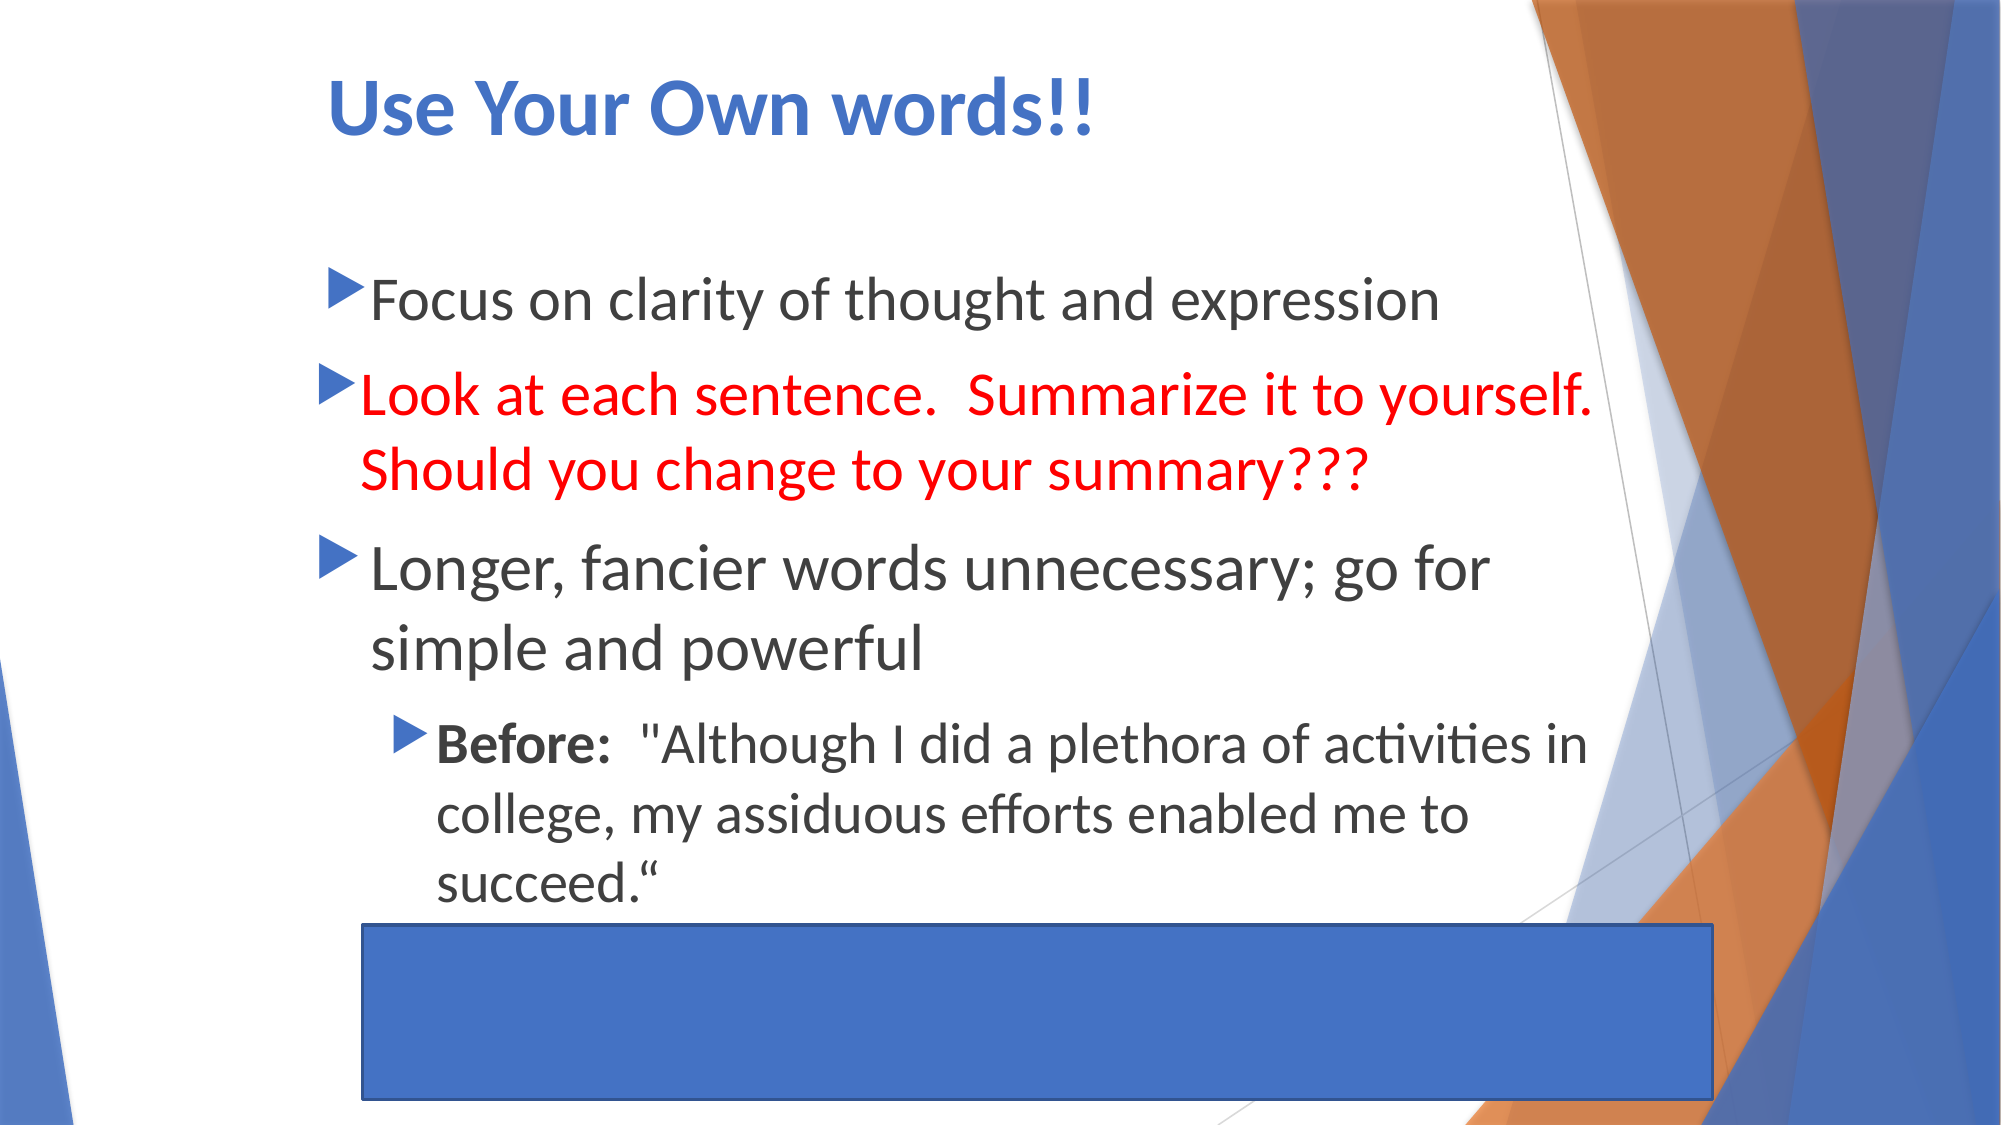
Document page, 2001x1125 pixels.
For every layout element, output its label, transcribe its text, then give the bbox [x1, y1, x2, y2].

list Focus on clarity of thought and expression Look at each sentence. Summarize it to yourself. Should you change to your summary??? Longer, fancier words unnecessary; go for simple and powerful Before: "Although I did a plethora of activities in college, my assiduous efforts enabled me to succeed.“ After: "Although I juggled many activities in college, I succeeded through persistent work.“ [299, 249, 1701, 1092]
text_box [361, 923, 1714, 1101]
title Use Your Own words!! [312, 45, 1675, 150]
